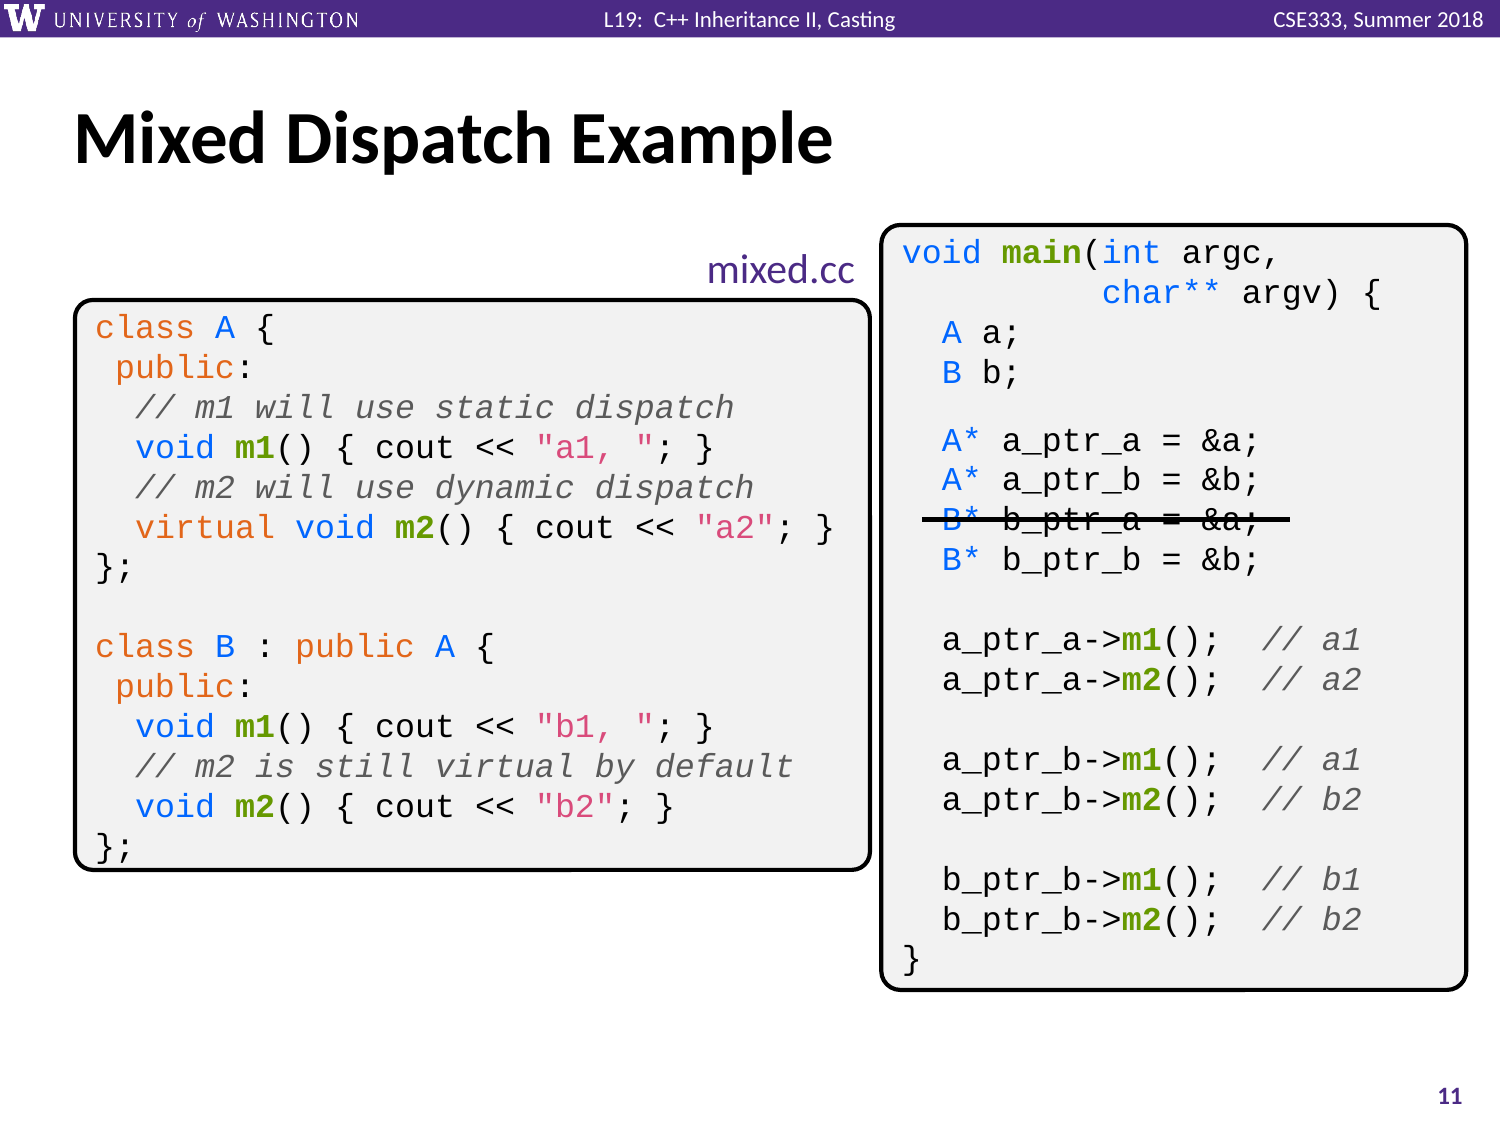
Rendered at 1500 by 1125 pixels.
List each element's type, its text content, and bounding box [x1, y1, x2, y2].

text_box mixed.cc [389, 234, 870, 300]
picture [4, 4, 358, 32]
slide_number 11 [1400, 1065, 1500, 1125]
title Mixed Dispatch Example [58, 71, 1438, 197]
text_box void main(int argc, char** argv) { A a; B b; A* a_ptr_a = &a; A* a_ptr_b = &b; B* b_ptr_a = &a; B* b_ptr_b = &b; a_ptr_a->m1(); // a1 a_ptr_a->m2(); // a2 a_ptr_b->m1(); // a1 a_ptr_b->m2(); // b2 b_ptr_b->m1(); // b1 b_ptr_b->m2(); // b2 } [881, 224, 1467, 990]
text_box class A { public: // m1 will use static dispatch void m1() { cout << "a1, "; } // m2 will use dynamic dispatch virtual void m2() { cout << "a2"; } }; class B : public A { public: void m1() { cout << "b1, "; } // m2 is still virtual by default void m2() { cout << "b2"; } }; [74, 299, 870, 870]
